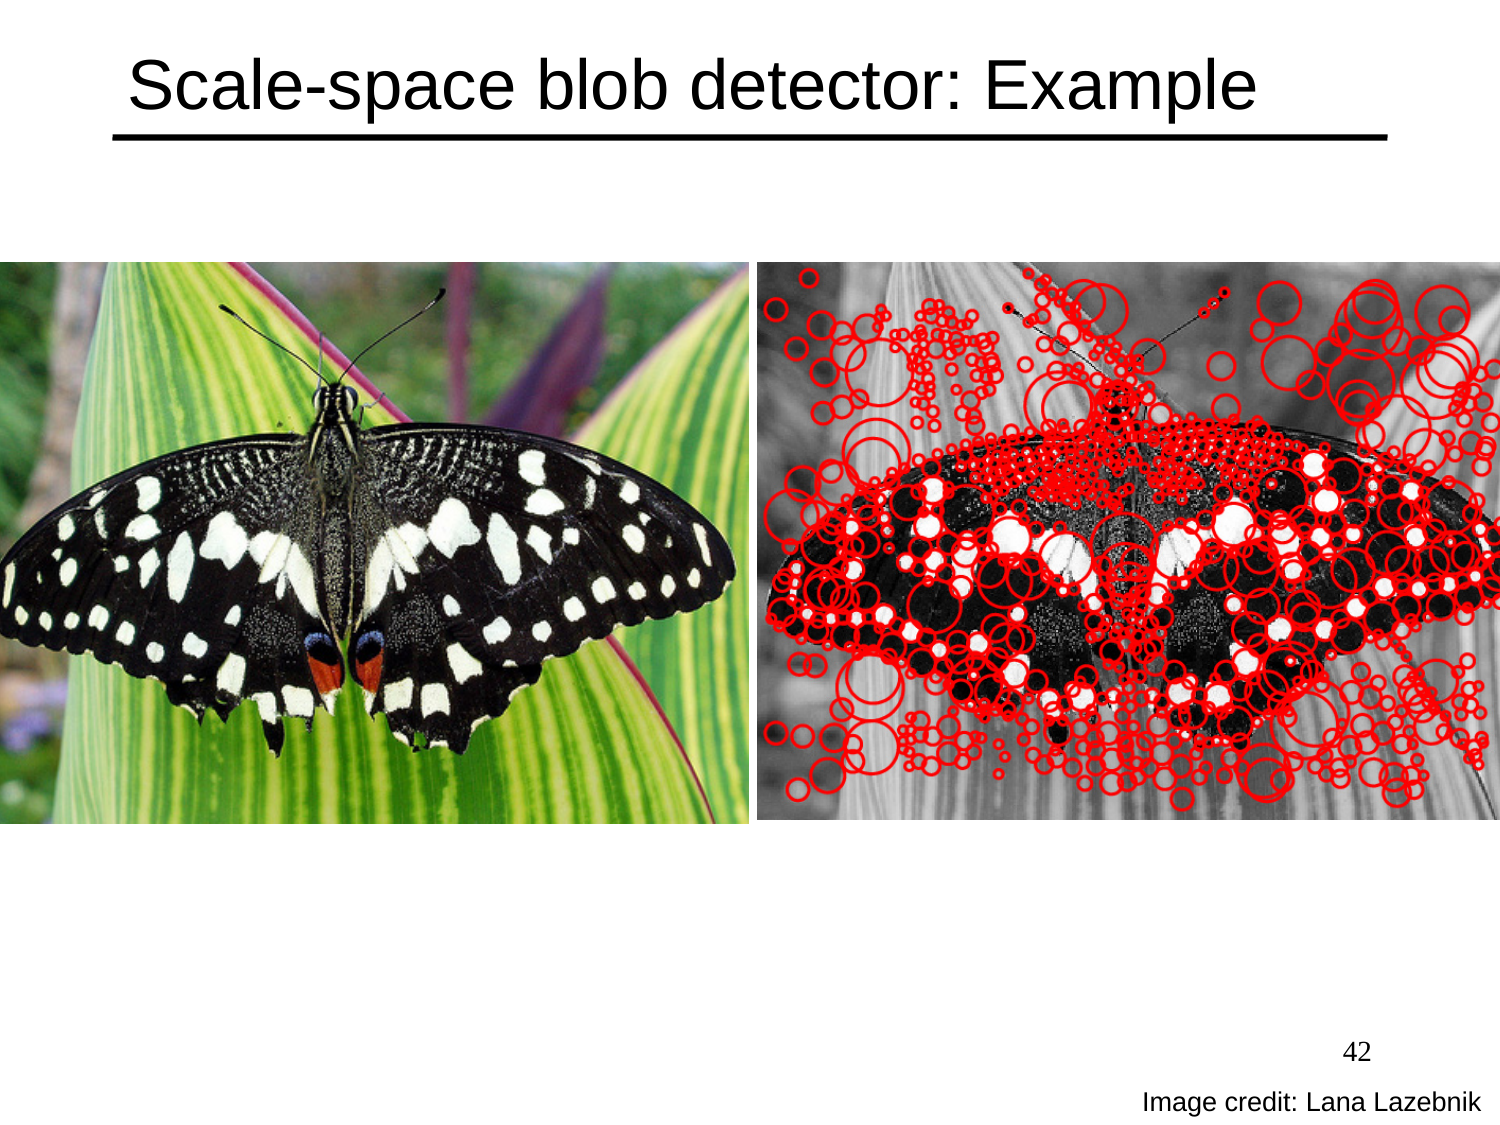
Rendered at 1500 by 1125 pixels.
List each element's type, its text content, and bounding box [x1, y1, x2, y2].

title Scale-space blob detector: Example [112, 12, 1388, 151]
picture [756, 262, 1500, 821]
text_box Image credit: Lana Lazebnik [1127, 1077, 1500, 1125]
picture [0, 262, 749, 825]
slide_number 42 [1074, 1024, 1388, 1101]
